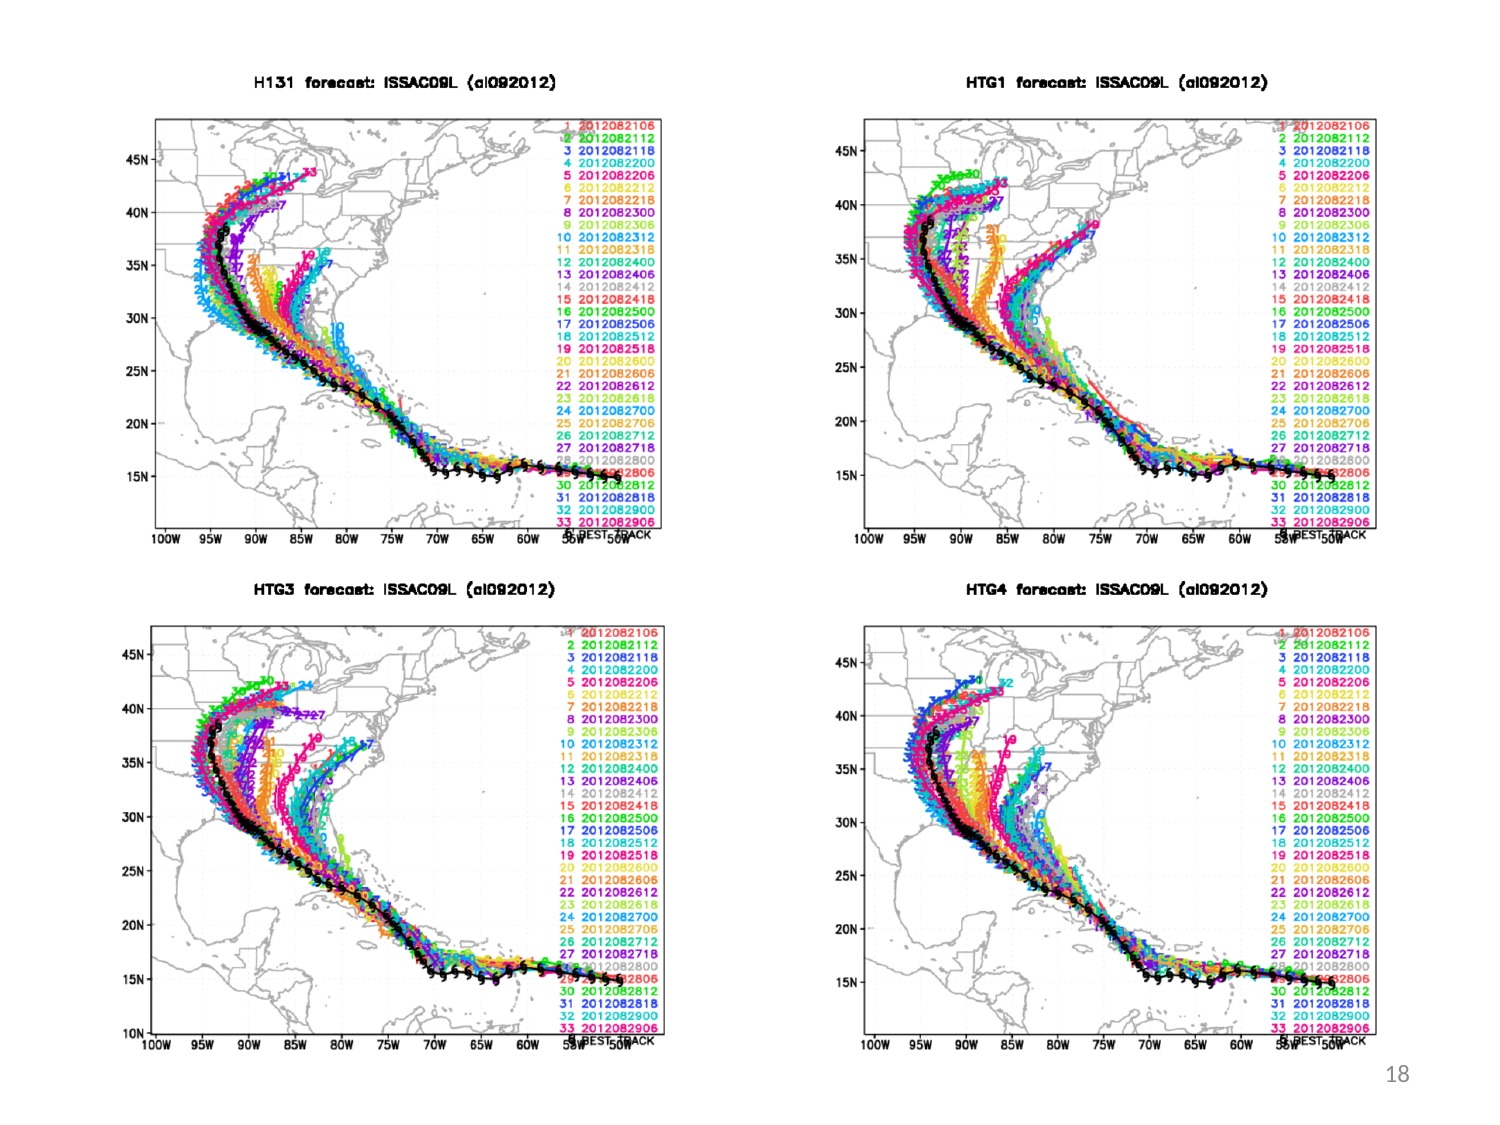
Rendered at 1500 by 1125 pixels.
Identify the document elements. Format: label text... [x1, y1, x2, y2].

slide_number 18 [1074, 1042, 1425, 1103]
picture [125, 74, 662, 544]
picture [835, 580, 1377, 1051]
picture [122, 580, 666, 1051]
picture [835, 74, 1377, 544]
